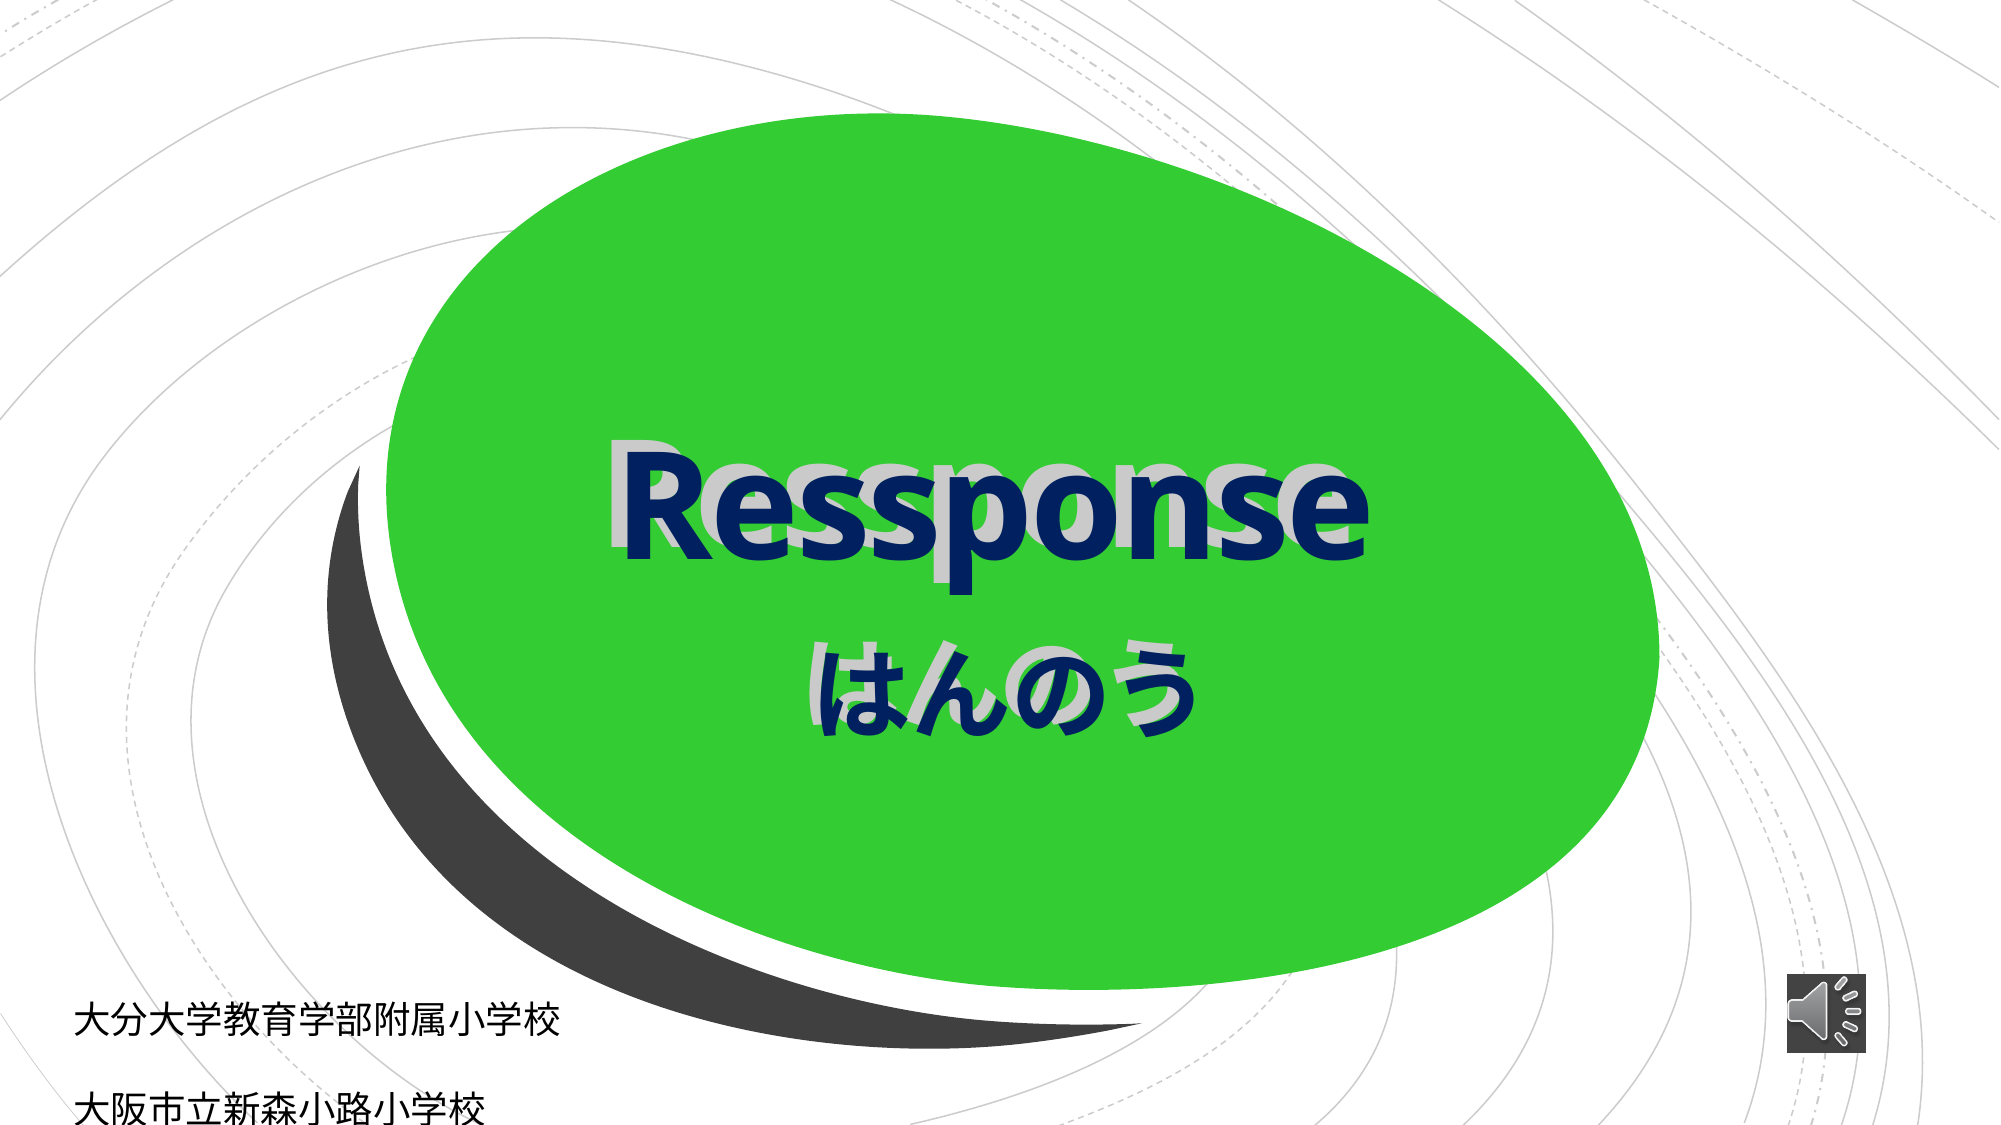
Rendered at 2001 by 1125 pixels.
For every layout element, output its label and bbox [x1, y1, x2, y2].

picture [1786, 973, 1867, 1054]
text_box [0, 0, 2000, 1125]
